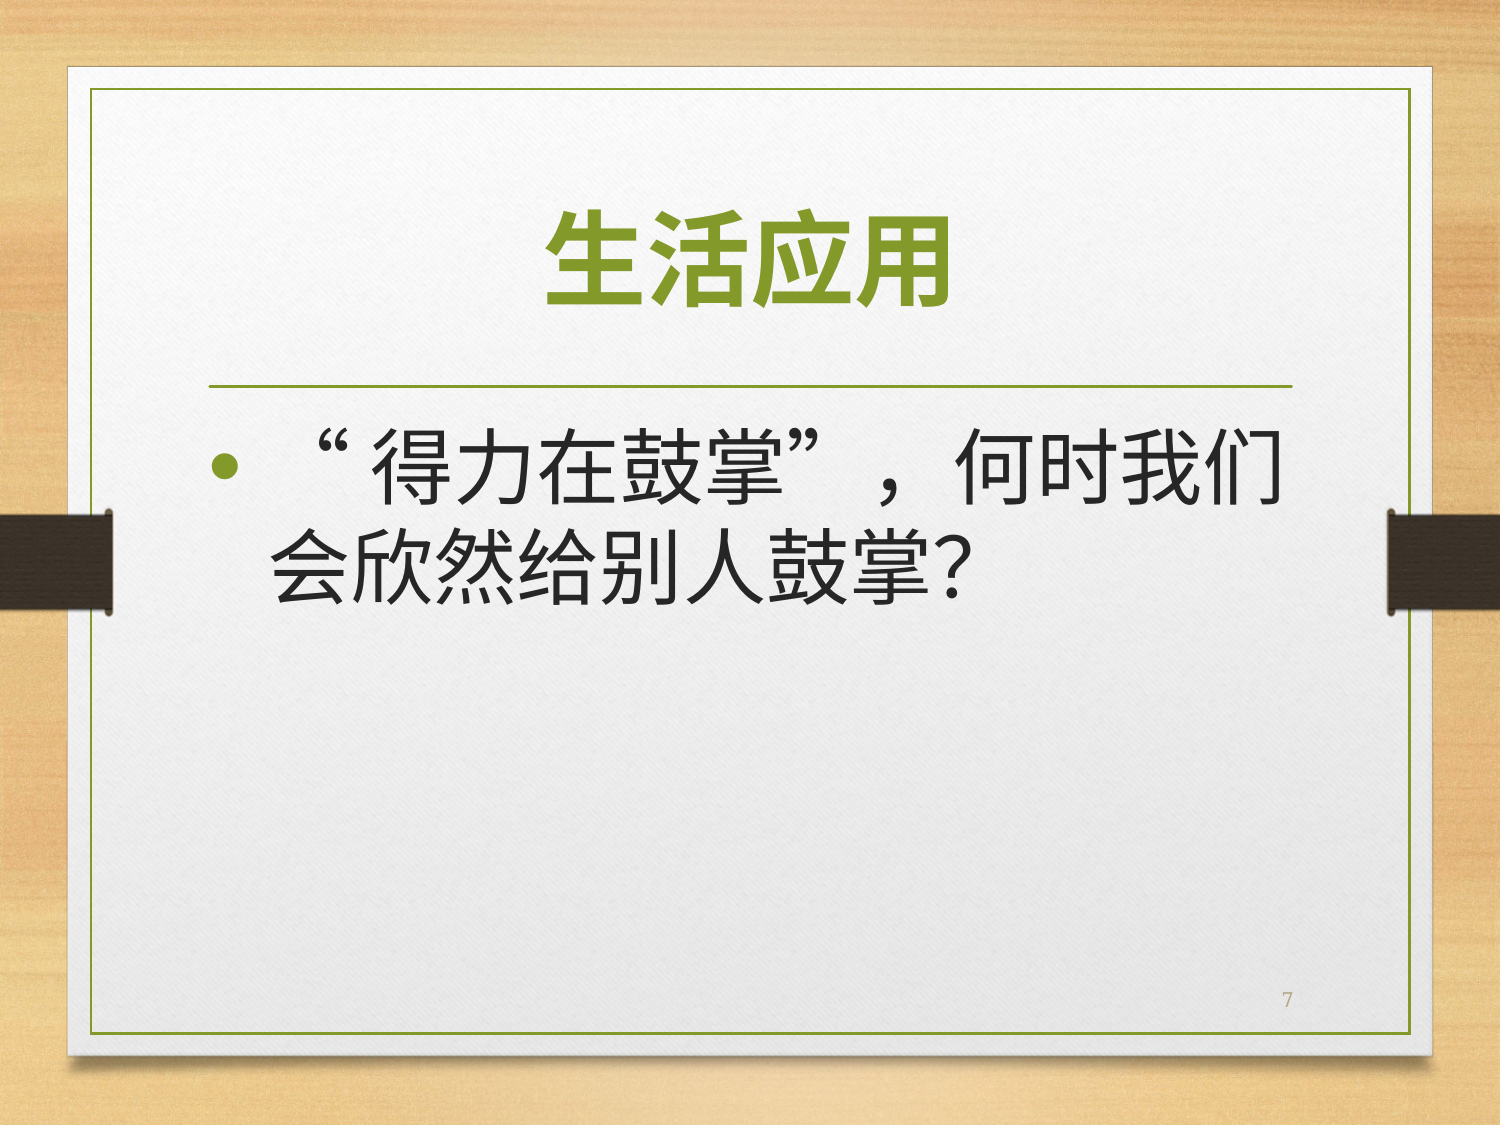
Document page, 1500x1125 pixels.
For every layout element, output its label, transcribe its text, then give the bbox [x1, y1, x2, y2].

picture [0, 0, 1500, 1125]
title 生活应用 [193, 150, 1309, 365]
list “得力在鼓掌”，何时我们会欣然给别人鼓掌？ [193, 408, 1309, 974]
slide_number 7 [1243, 977, 1309, 1024]
